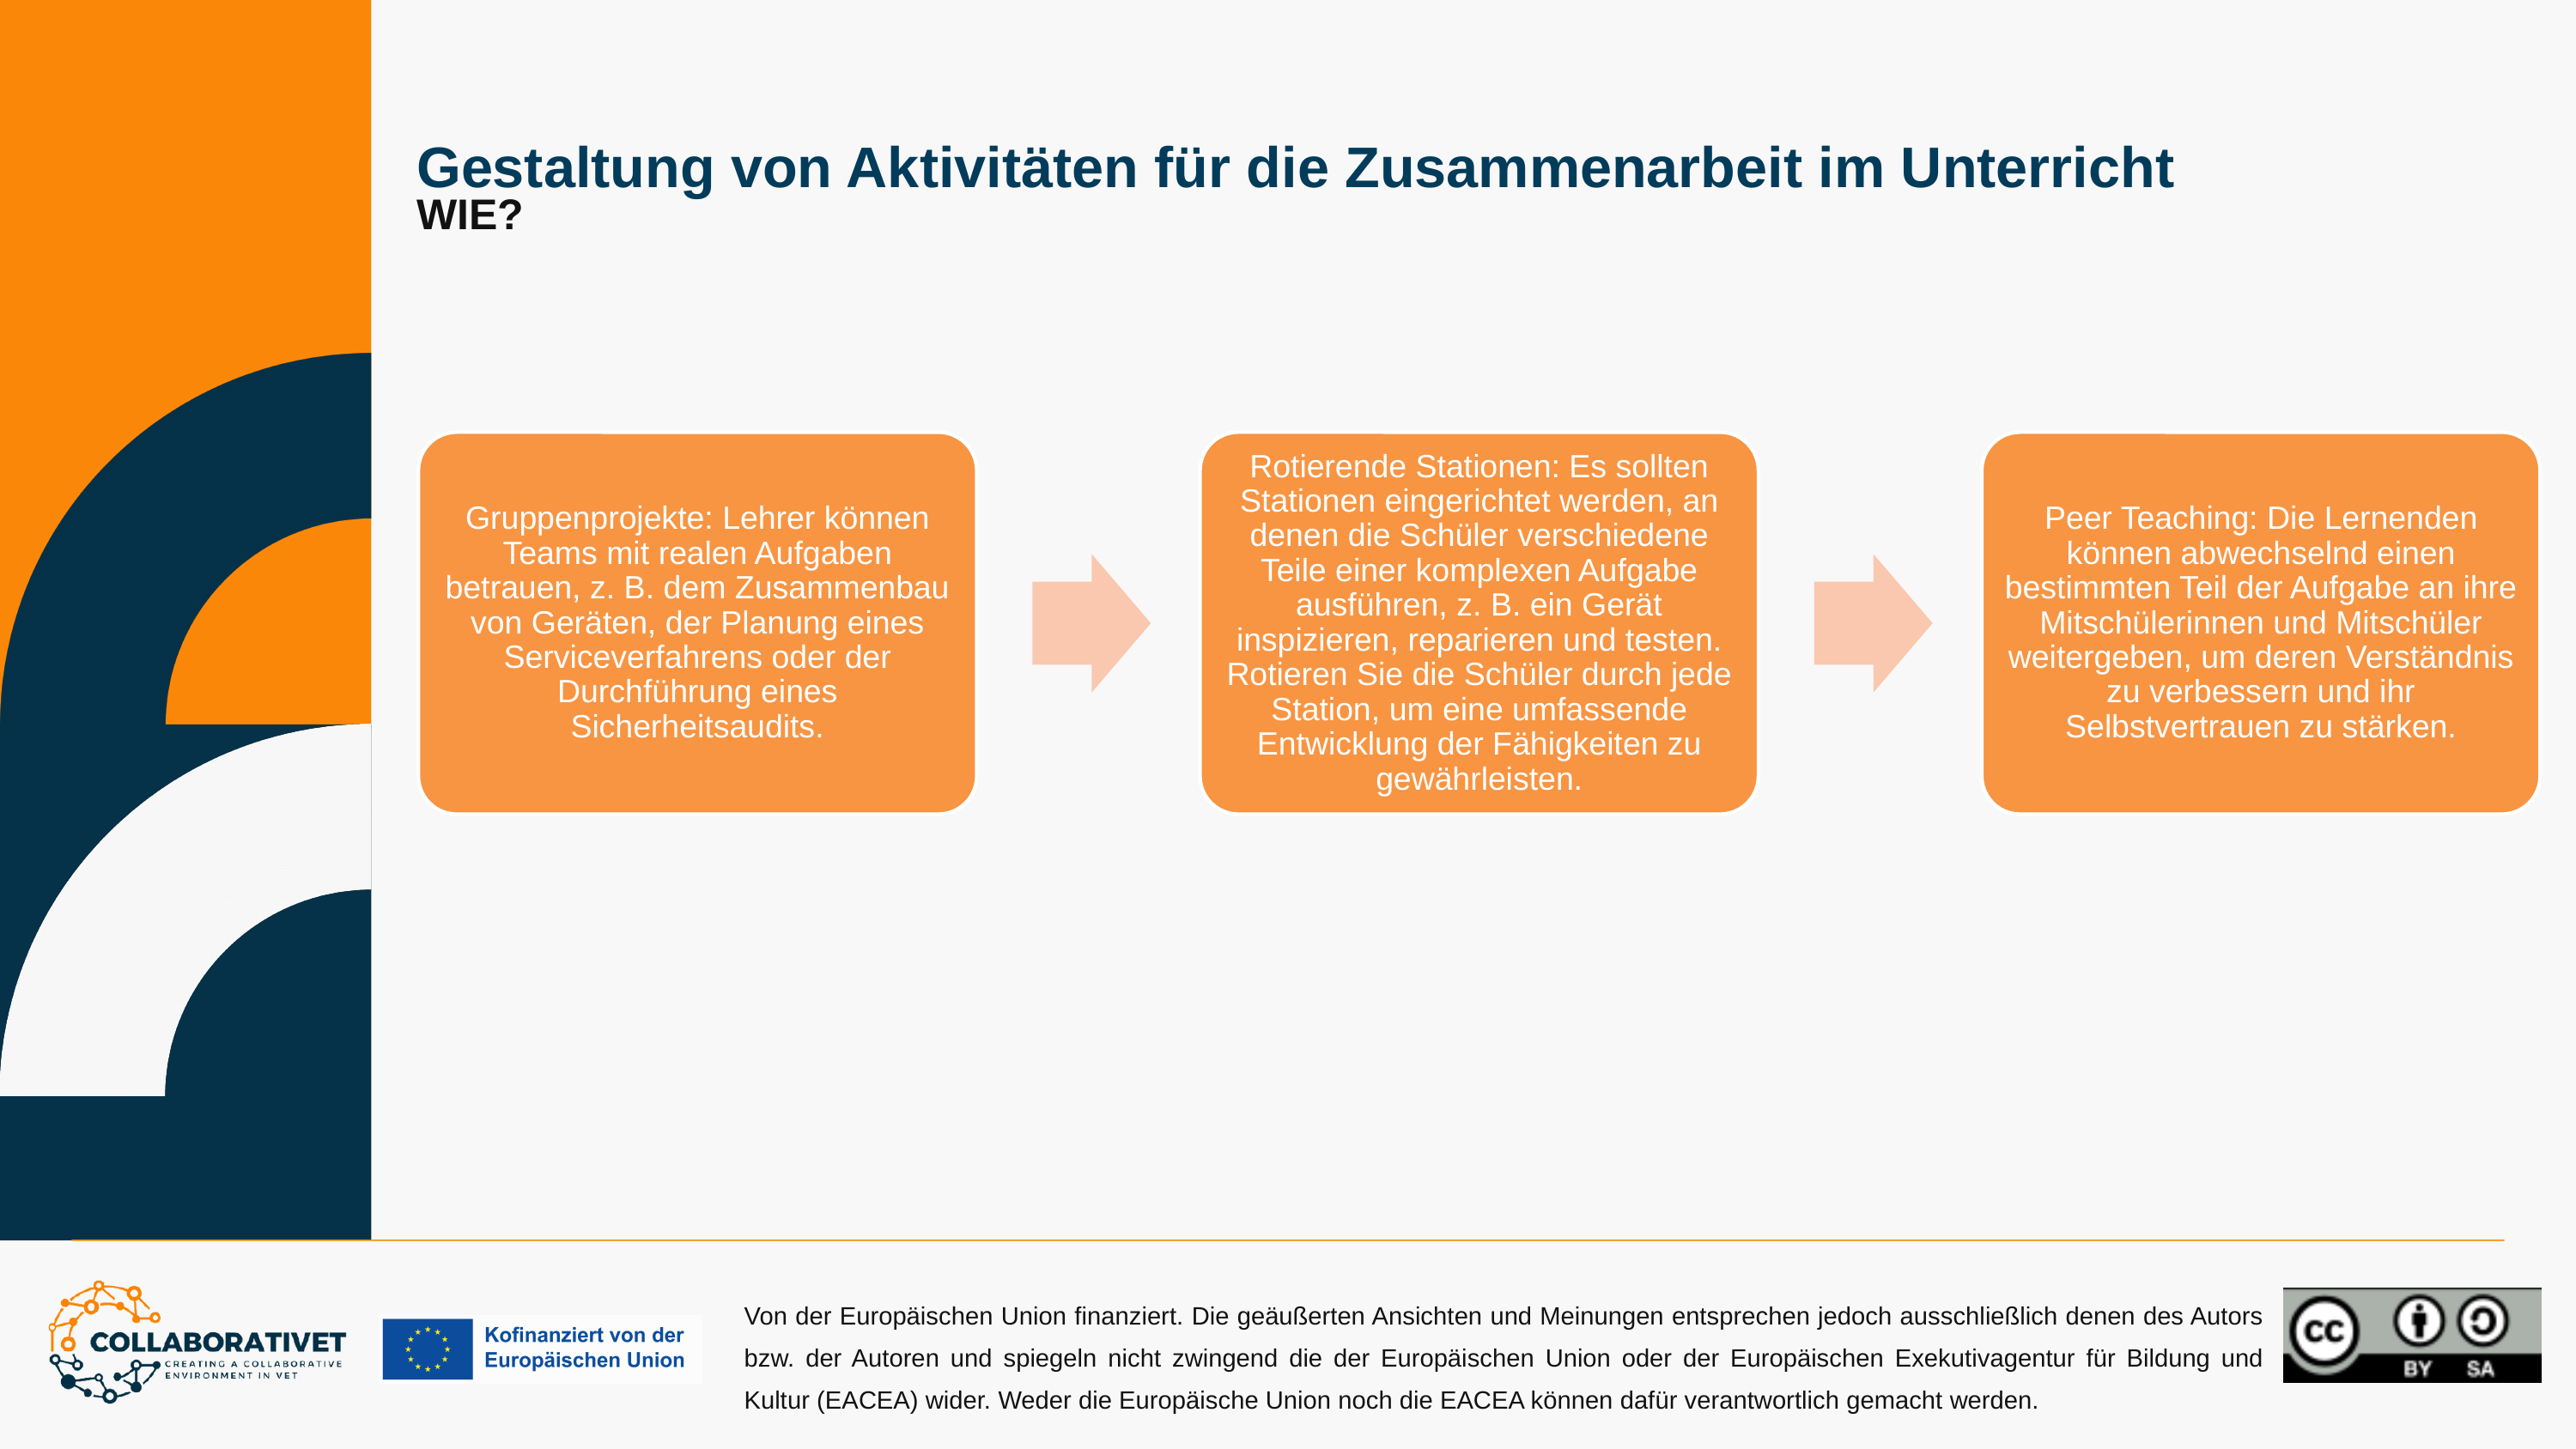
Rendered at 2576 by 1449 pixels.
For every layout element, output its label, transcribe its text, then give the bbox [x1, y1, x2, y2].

text_box WIE? [416, 186, 2543, 239]
text_box [0, 724, 372, 1096]
text_box [34, 1188, 364, 1449]
text_box [0, 353, 372, 724]
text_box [417, 432, 2541, 815]
text_box Von der Europäischen Union finanziert. Die geäußerten Ansichten und Meinungen entsprechen jedoch ausschließlich denen des Autors bzw. der Autoren und spiegeln nicht zwingend die der Europäischen Union oder der Europäischen Exekutivagentur für Bildung und Kultur (EACEA) wider. Weder die Europäische Union noch die EACEA können dafür verantwortlich gemacht werden. [744, 1288, 2266, 1415]
text_box [363, 1300, 729, 1399]
text_box [0, 0, 372, 353]
text_box [0, 1096, 372, 1240]
text_box Gestaltung von Aktivitäten für die Zusammenarbeit im Unterricht [416, 11, 2286, 186]
picture [2282, 1288, 2542, 1383]
picture [379, 1315, 702, 1384]
